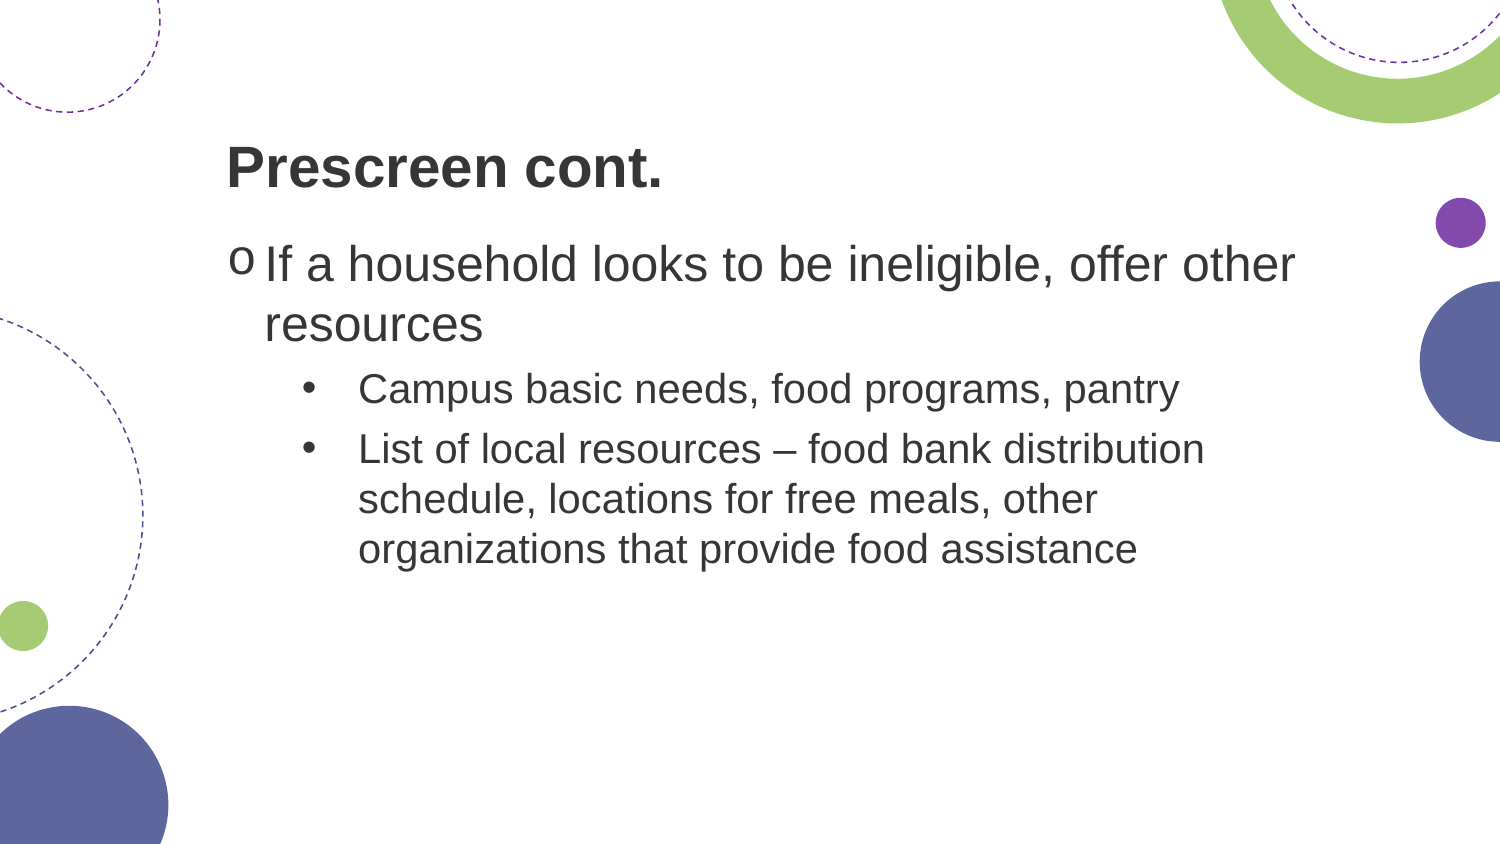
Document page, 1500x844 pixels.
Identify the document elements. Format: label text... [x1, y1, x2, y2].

title Prescreen cont. [211, 121, 1350, 208]
list If a household looks to be ineligible, offer other resources Campus basic needs, food programs, pantry List of local resources – food bank distribution schedule, locations for free meals, other organizations that provide food assistance [211, 223, 1350, 771]
